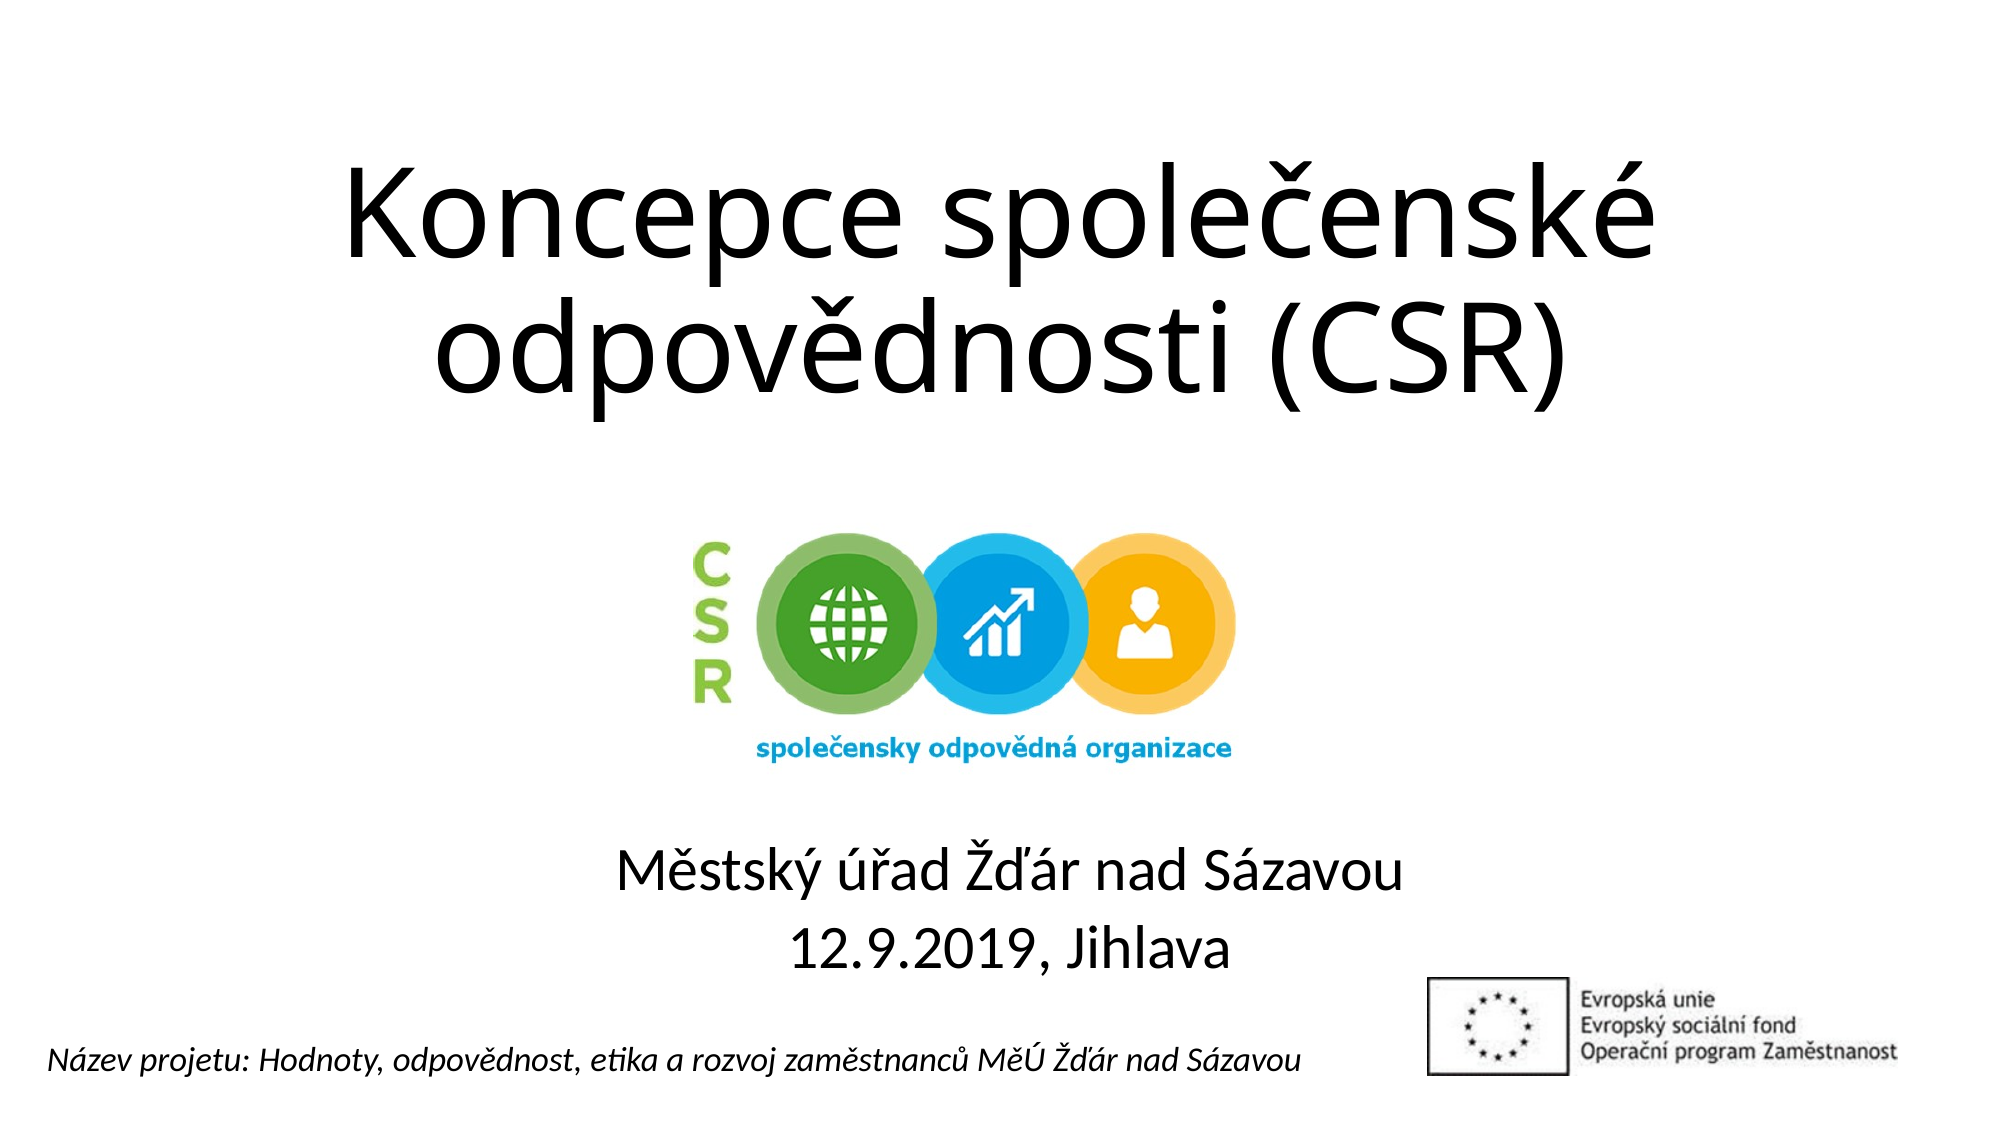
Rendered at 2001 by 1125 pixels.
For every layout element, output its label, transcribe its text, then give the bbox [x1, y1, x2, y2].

subtitle Městský úřad Žďár nad Sázavou 12.9.2019, Jihlava Název projetu: Hodnoty, odpovědnost, etika a rozvoj zaměstnanců MěÚ Žďár nad Sázavou [31, 829, 1989, 1089]
picture [1427, 977, 1898, 1076]
title Koncepce společenské odpovědnosti (CSR) [249, 137, 1750, 428]
picture [693, 449, 1389, 811]
